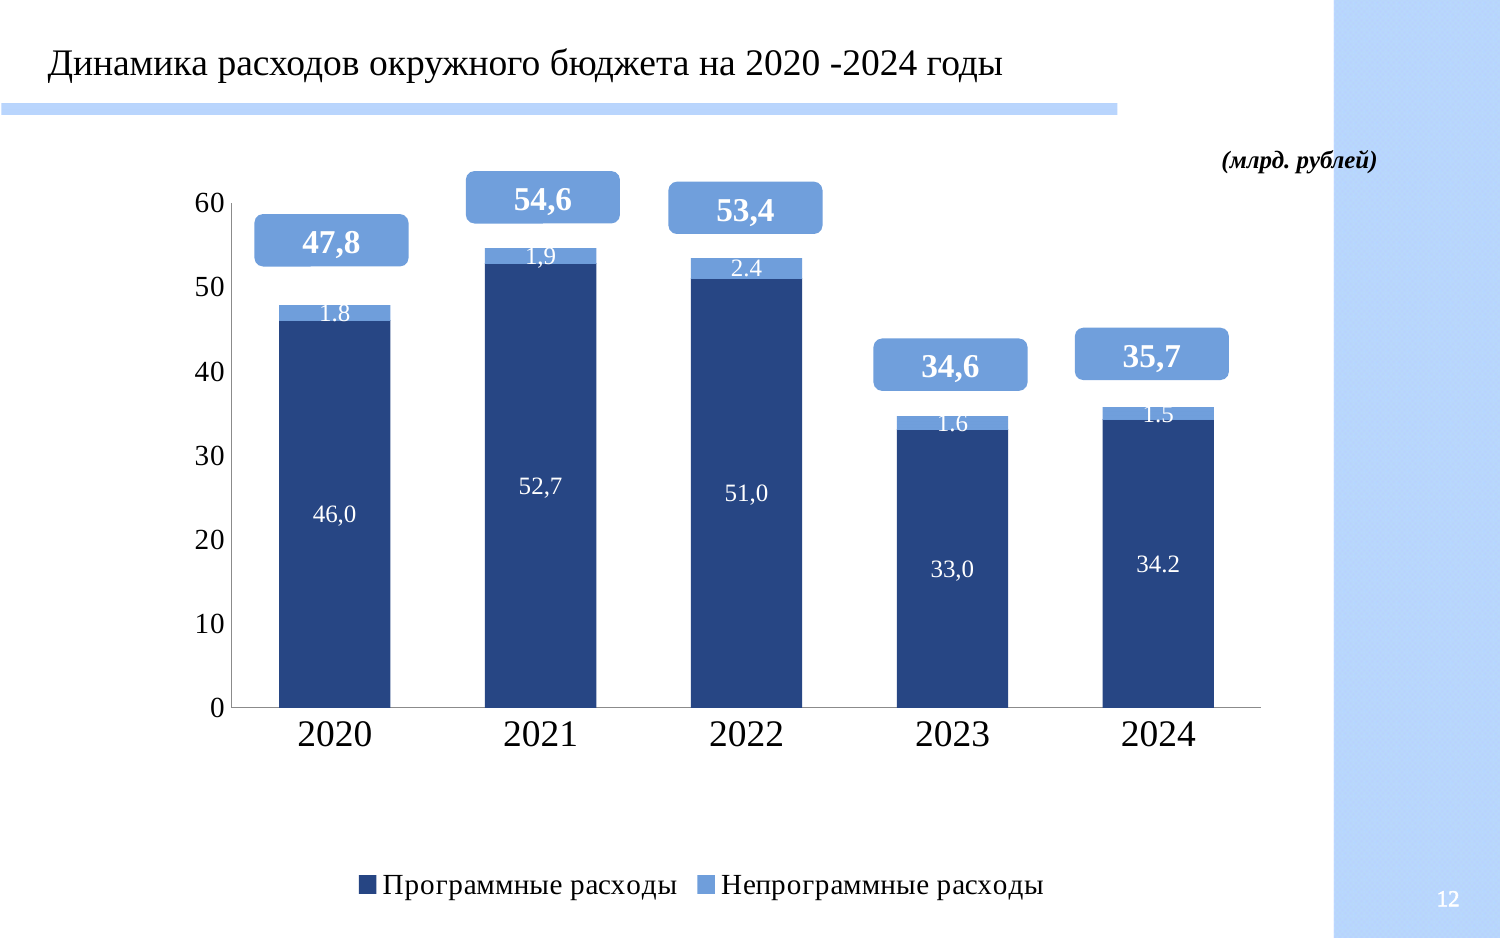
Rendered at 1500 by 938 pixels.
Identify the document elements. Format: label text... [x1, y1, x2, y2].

text_box 12 [1169, 872, 1475, 923]
chart [46, 158, 1358, 908]
text_box Динамика расходов окружного бюджета на 2020 -2024 годы [33, 30, 1118, 91]
text_box [0, 102, 1119, 116]
text_box (млрд. рублей) [1097, 136, 1393, 182]
picture [0, 0, 1500, 938]
